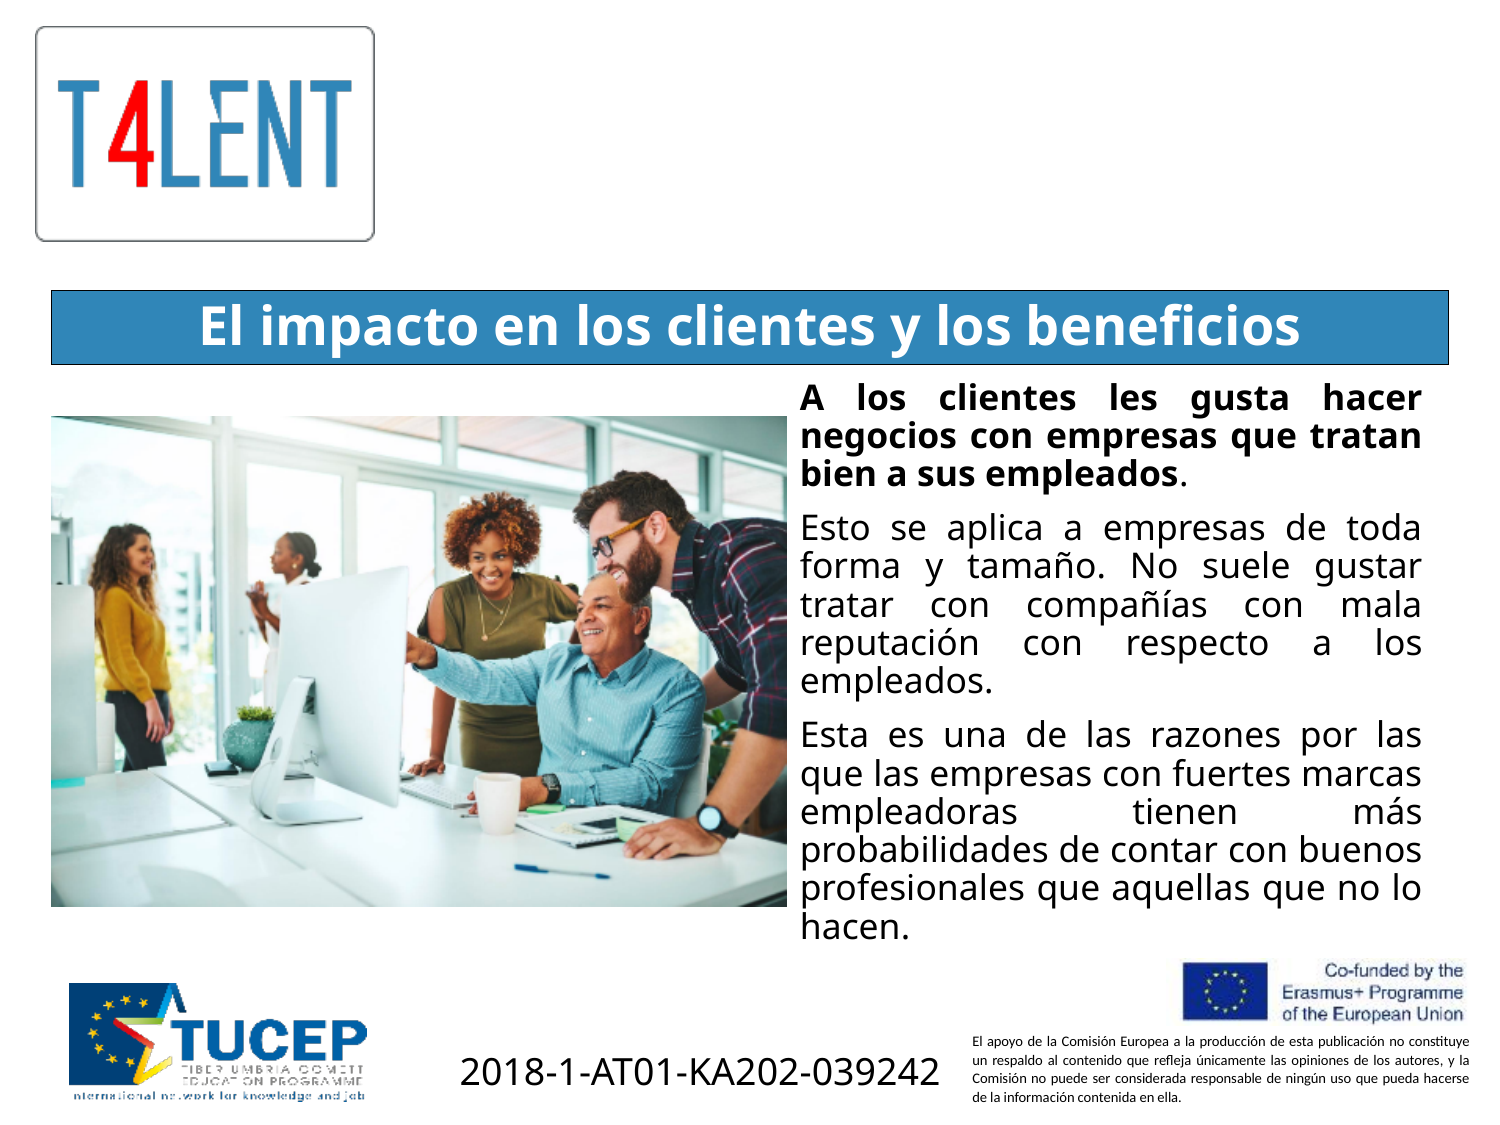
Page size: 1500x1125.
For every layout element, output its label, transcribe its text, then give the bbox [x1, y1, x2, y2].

picture [51, 416, 787, 907]
subtitle A los clientes les gusta hacer negocios con empresas que tratan bien a sus empleados. Esto se aplica a empresas de toda forma y tamaño. No suele gustar tratar con compañías con mala reputación con respecto a los empleados. Esta es una de las razones por las que las empresas con fuertes marcas empleadoras tienen más probabilidades de contar con buenos profesionales que aquellas que no lo hacen. [784, 364, 1438, 946]
picture [69, 983, 367, 1102]
text_box 2018-1-AT01-KA202-039242 [444, 1040, 956, 1101]
picture [35, 26, 375, 242]
picture [1166, 958, 1478, 1026]
title El impacto en los clientes y los beneficios [51, 290, 1449, 365]
